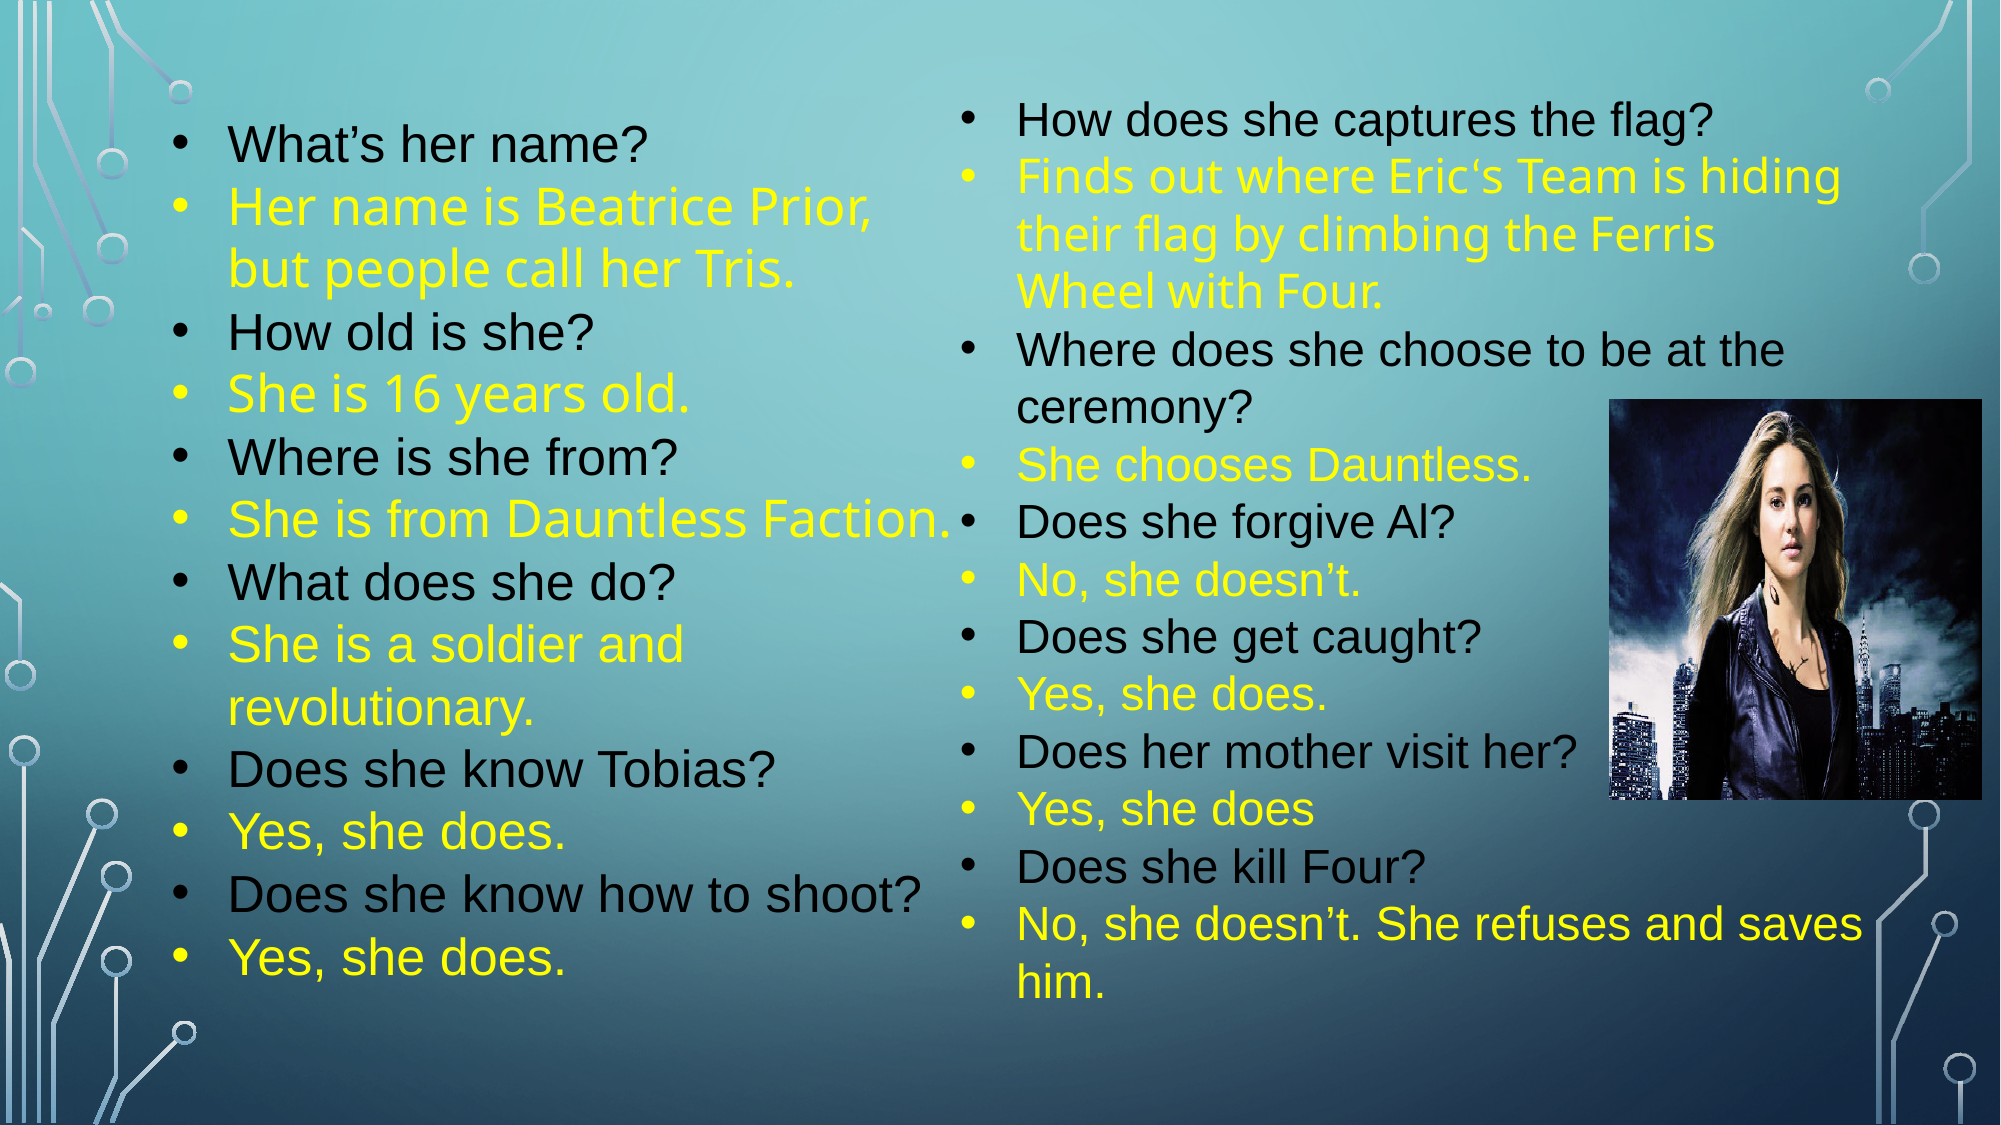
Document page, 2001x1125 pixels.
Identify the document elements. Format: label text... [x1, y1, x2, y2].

text_box How does she captures the flag? Finds out where Eric‘s Team is hiding their flag by climbing the Ferris Wheel with Four. Where does she choose to be at the ceremony? She chooses Dauntless. Does she forgive Al? No, she doesn’t. Does she get caught? Yes, she does. Does her mother visit her? Yes, she does Does she kill Four? No, she doesn’t. She refuses and saves him. [944, 80, 1934, 1016]
picture [1609, 398, 1983, 800]
text_box What’s her name? Her name is Beatrice Prior, but people call her Tris. How old is she? She is 16 years old. Where is she from? She is from Dauntless Faction. What does she do? She is a soldier and revolutionary. Does she know Tobias? Yes, she does. Does she know how to shoot? Yes, she does. [156, 103, 944, 993]
